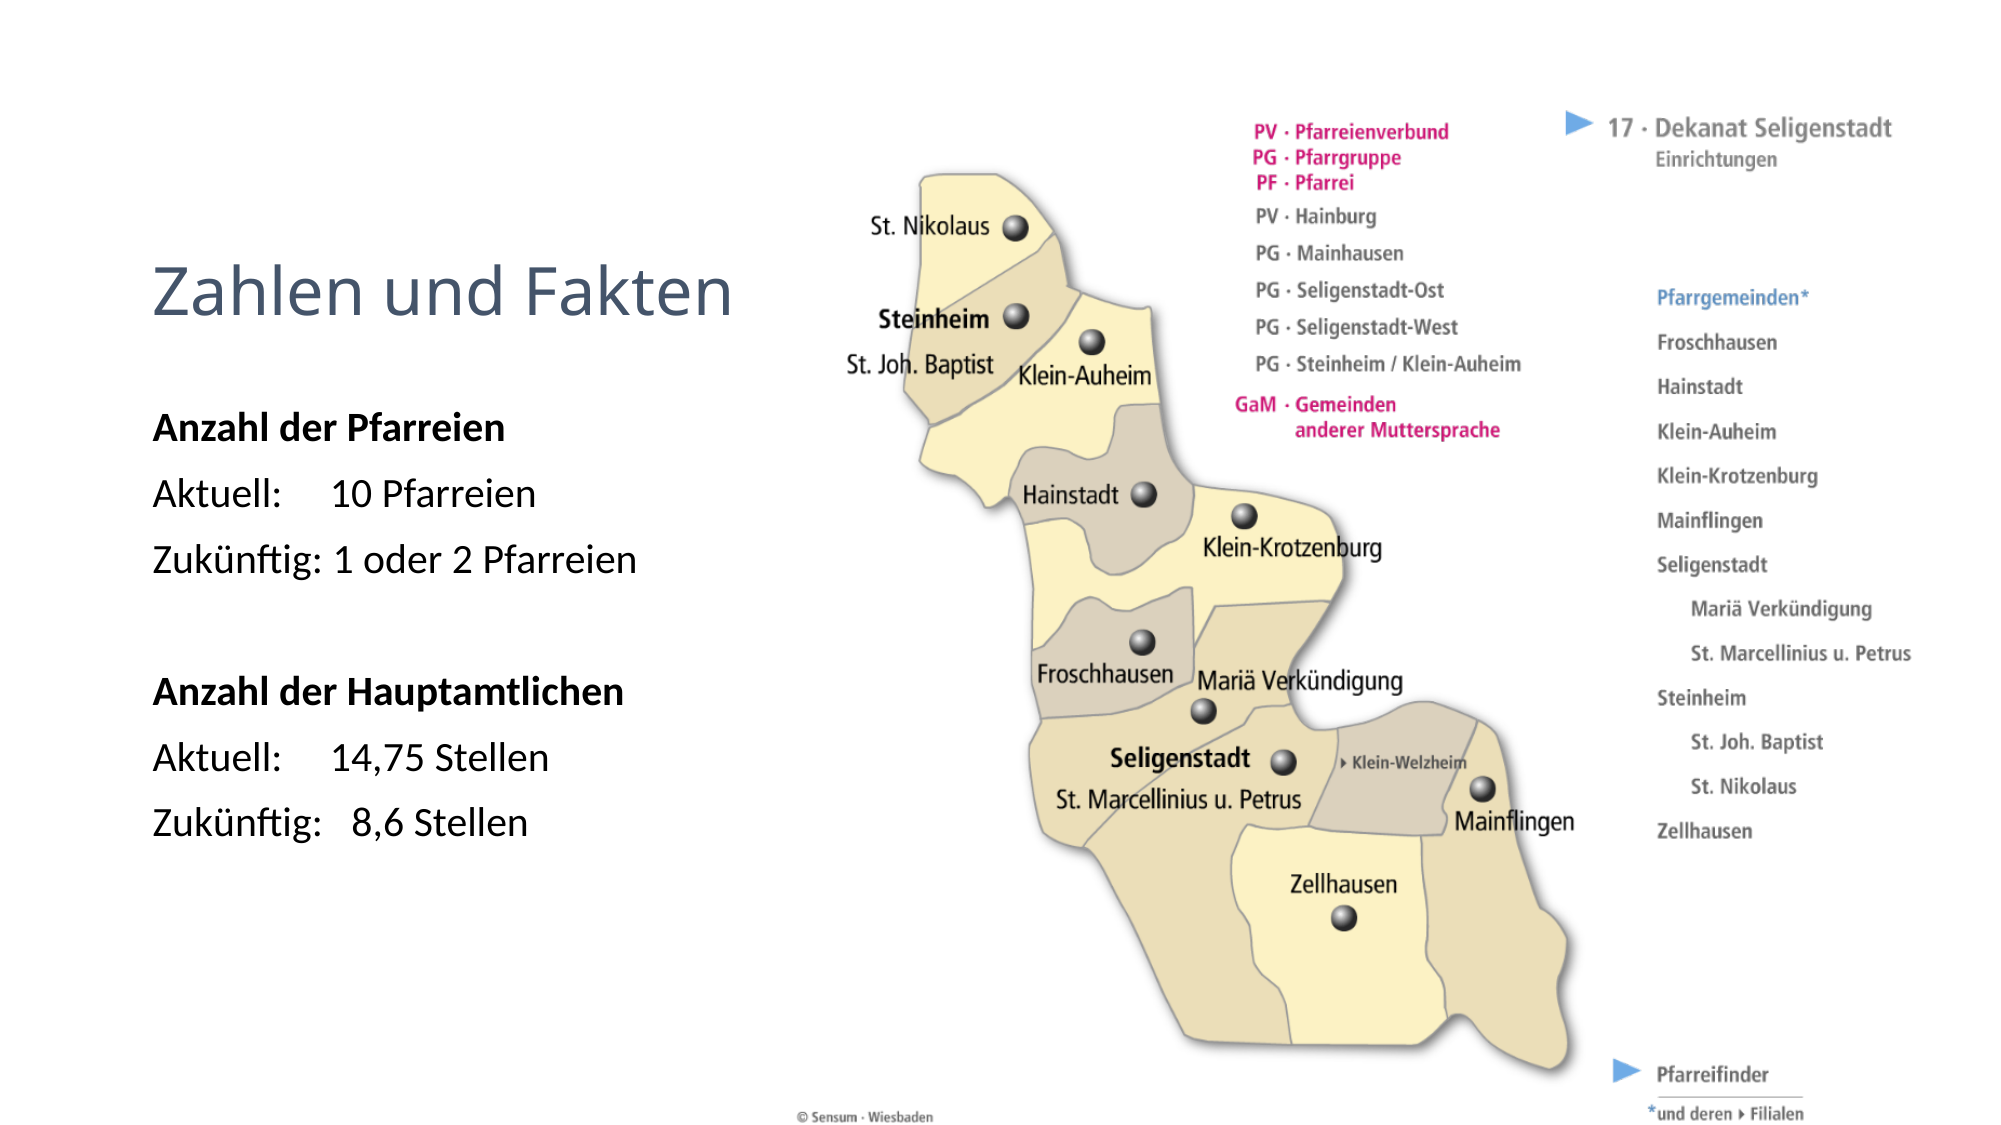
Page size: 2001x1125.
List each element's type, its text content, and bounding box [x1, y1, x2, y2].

list Anzahl der Pfarreien Aktuell: 10 Pfarreien Zukünftig: 1 oder 2 Pfarreien Anzahl der Hauptamtlichen Aktuell: 14,75 Stellen Zukünftig: 8,6 Stellen [137, 337, 782, 963]
title Zahlen und Fakten [137, 75, 782, 337]
picture [782, 74, 1925, 1125]
